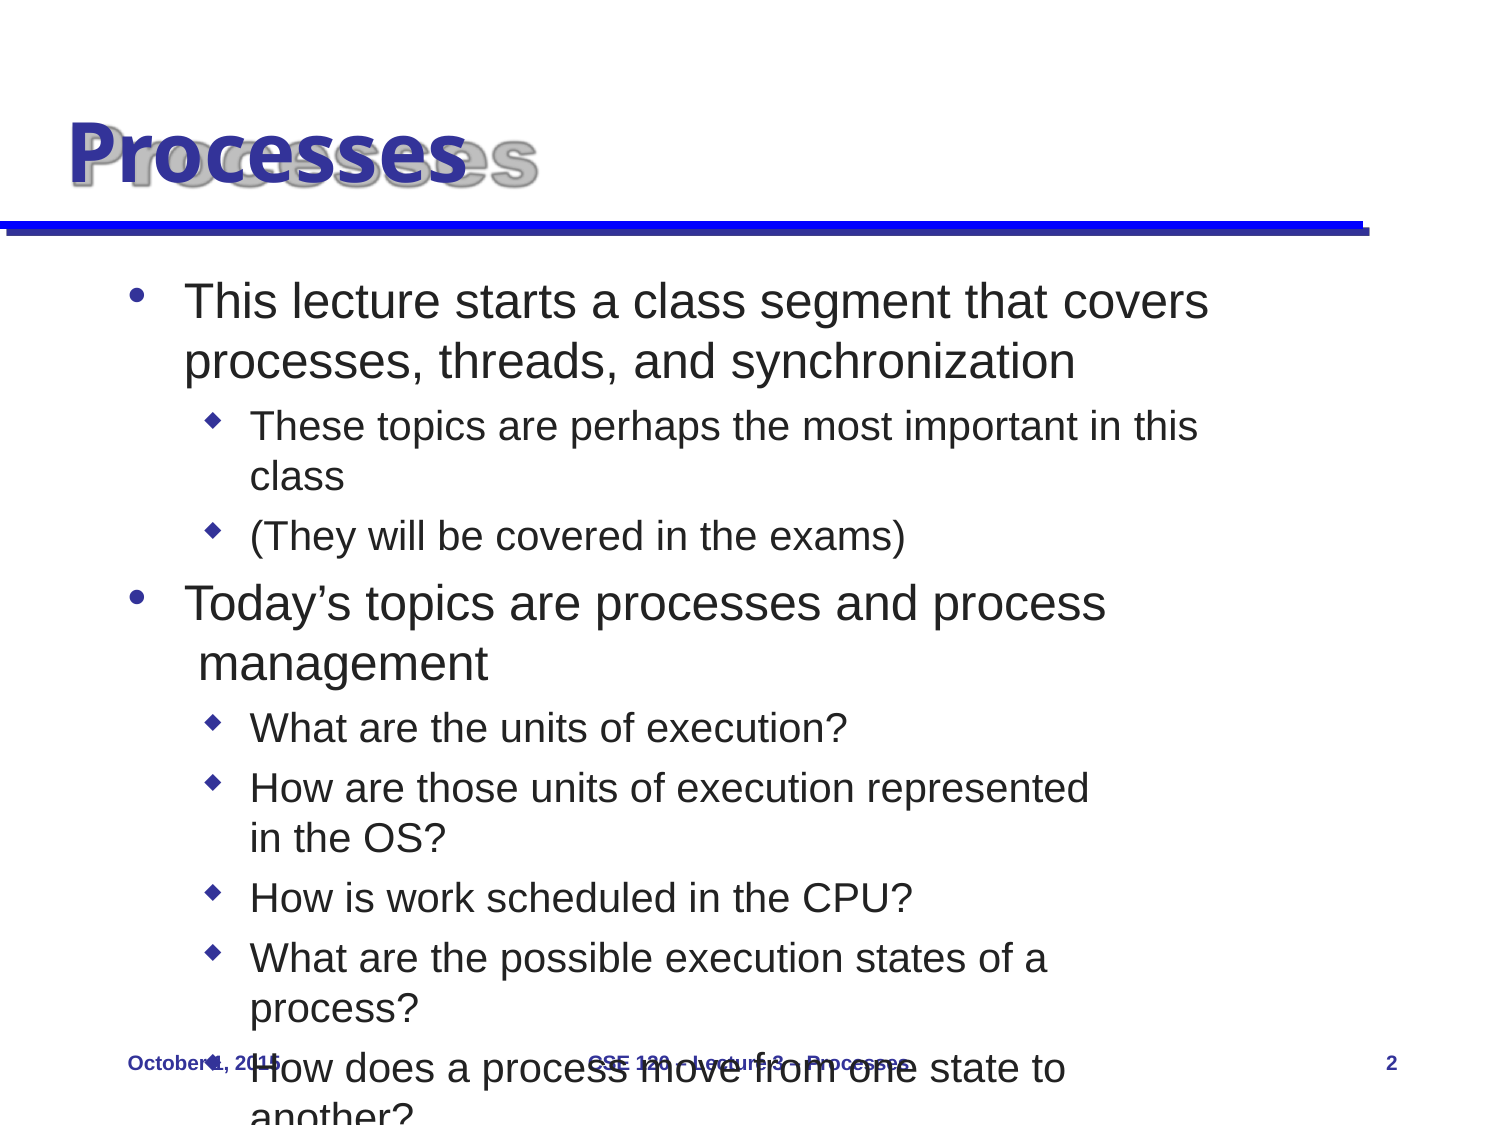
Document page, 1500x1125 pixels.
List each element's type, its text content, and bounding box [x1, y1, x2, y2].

text_box [13, 78, 594, 262]
text_box This lecture starts a class segment that covers processes, threads, and synchronization These topics are perhaps the most important in this class (They will be covered in the exams) Today’s topics are processes and process management What are the units of execution? How are those units of execution represented in the OS? How is work scheduled in the CPU? What are the possible execution states of a process? How does a process move from one state to another? [125, 268, 1304, 1125]
picture [594, 227, 1373, 236]
text_box 2 [1381, 1049, 1402, 1075]
title Processes [63, 99, 539, 288]
picture [6, 229, 13, 236]
